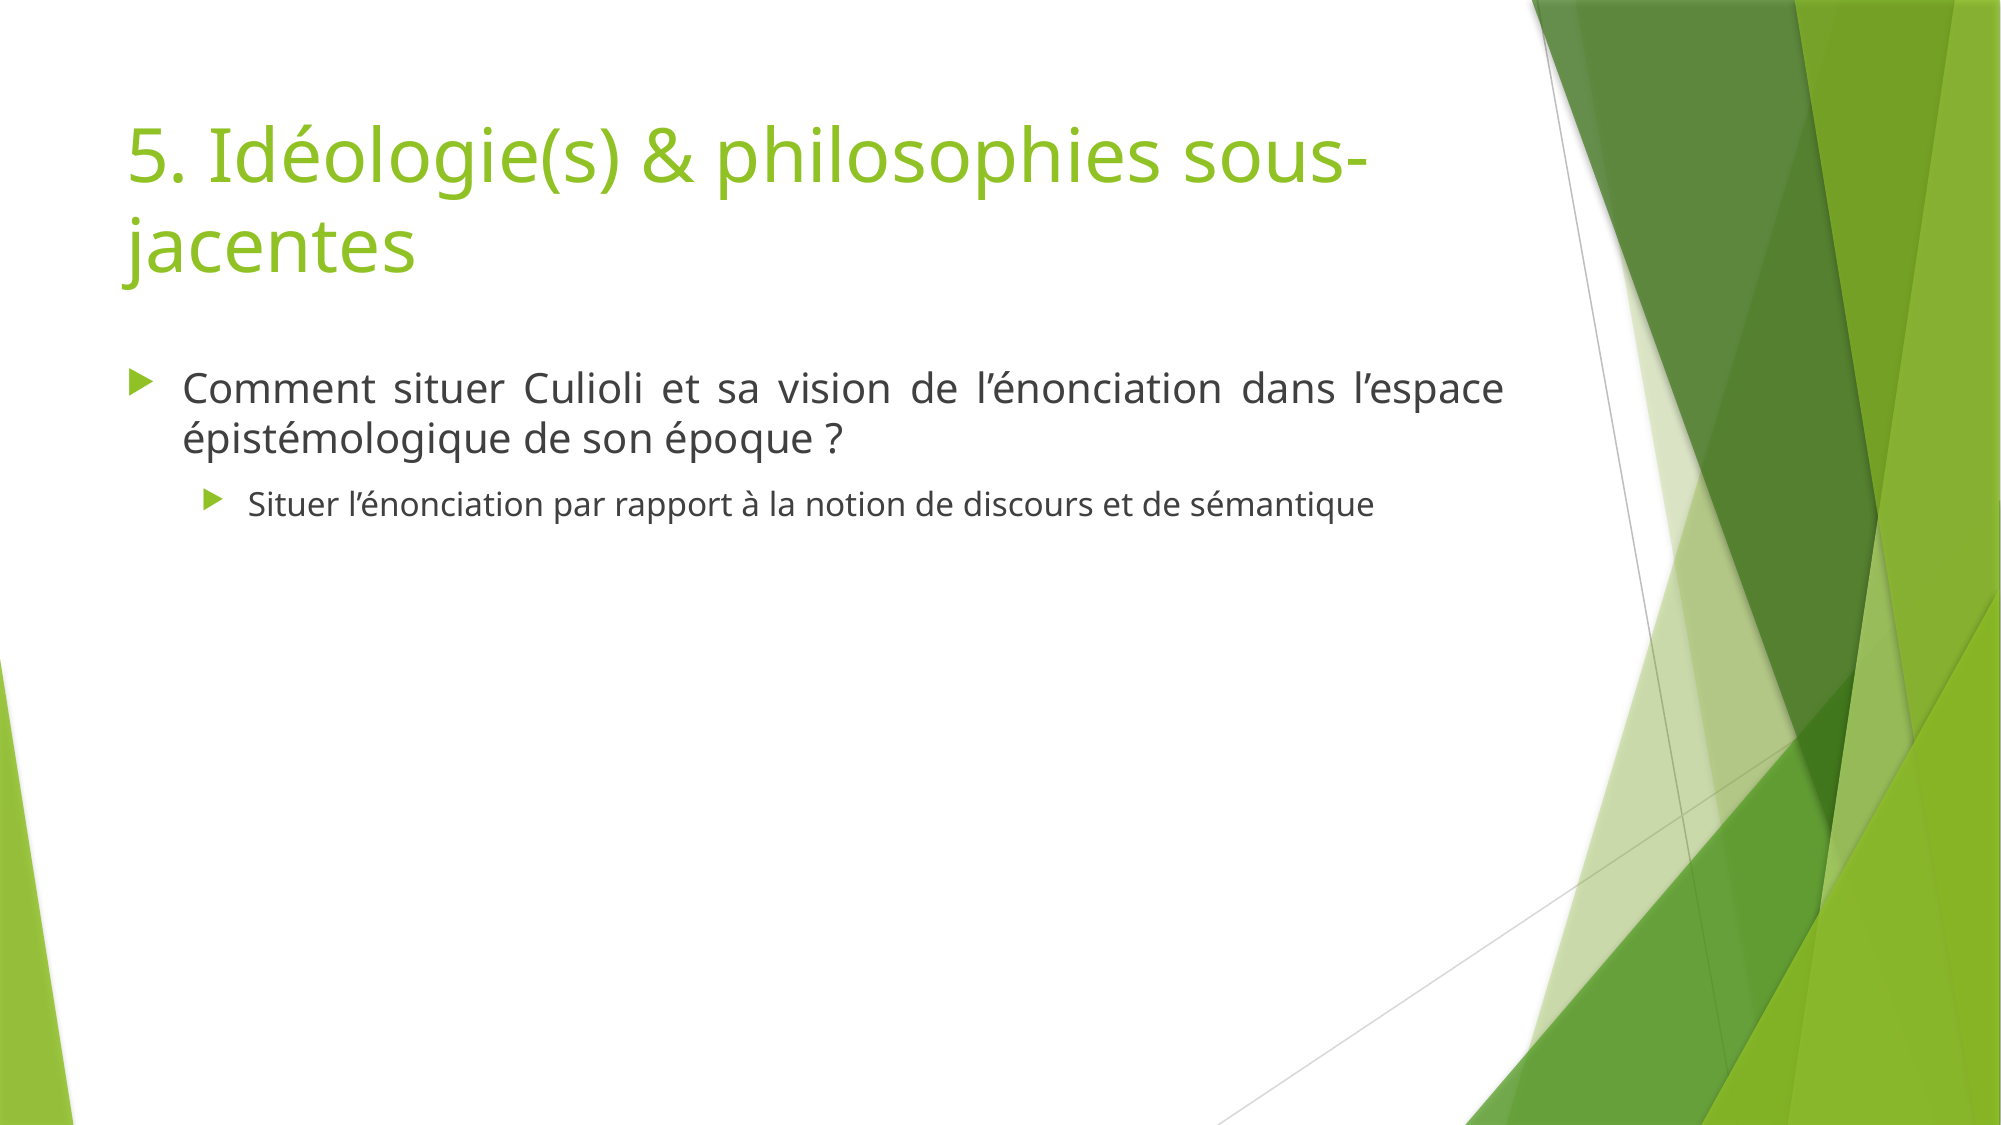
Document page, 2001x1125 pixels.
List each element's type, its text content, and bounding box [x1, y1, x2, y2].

list Comment situer Culioli et sa vision de l’énonciation dans l’espace épistémologique de son époque ? Situer l’énonciation par rapport à la notion de discours et de sémantique [111, 354, 1522, 1054]
title 5. Idéologie(s) & philosophies sous-jacentes [111, 99, 1522, 317]
